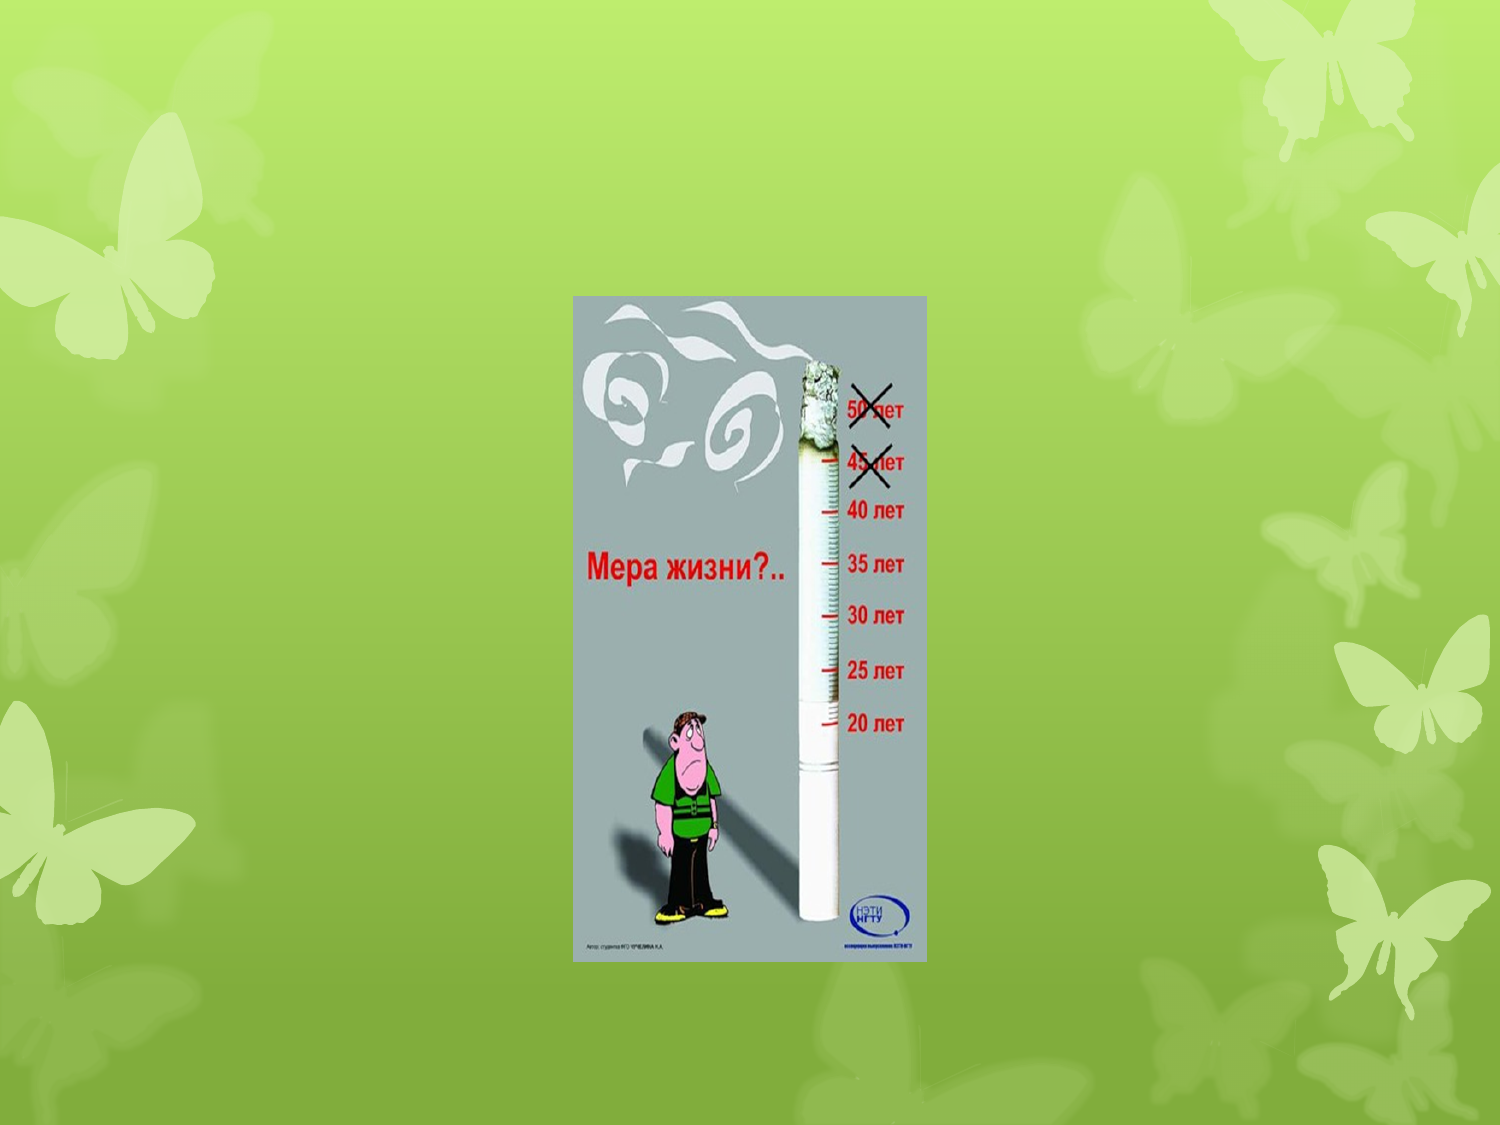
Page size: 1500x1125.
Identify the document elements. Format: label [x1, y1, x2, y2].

list [573, 295, 927, 962]
